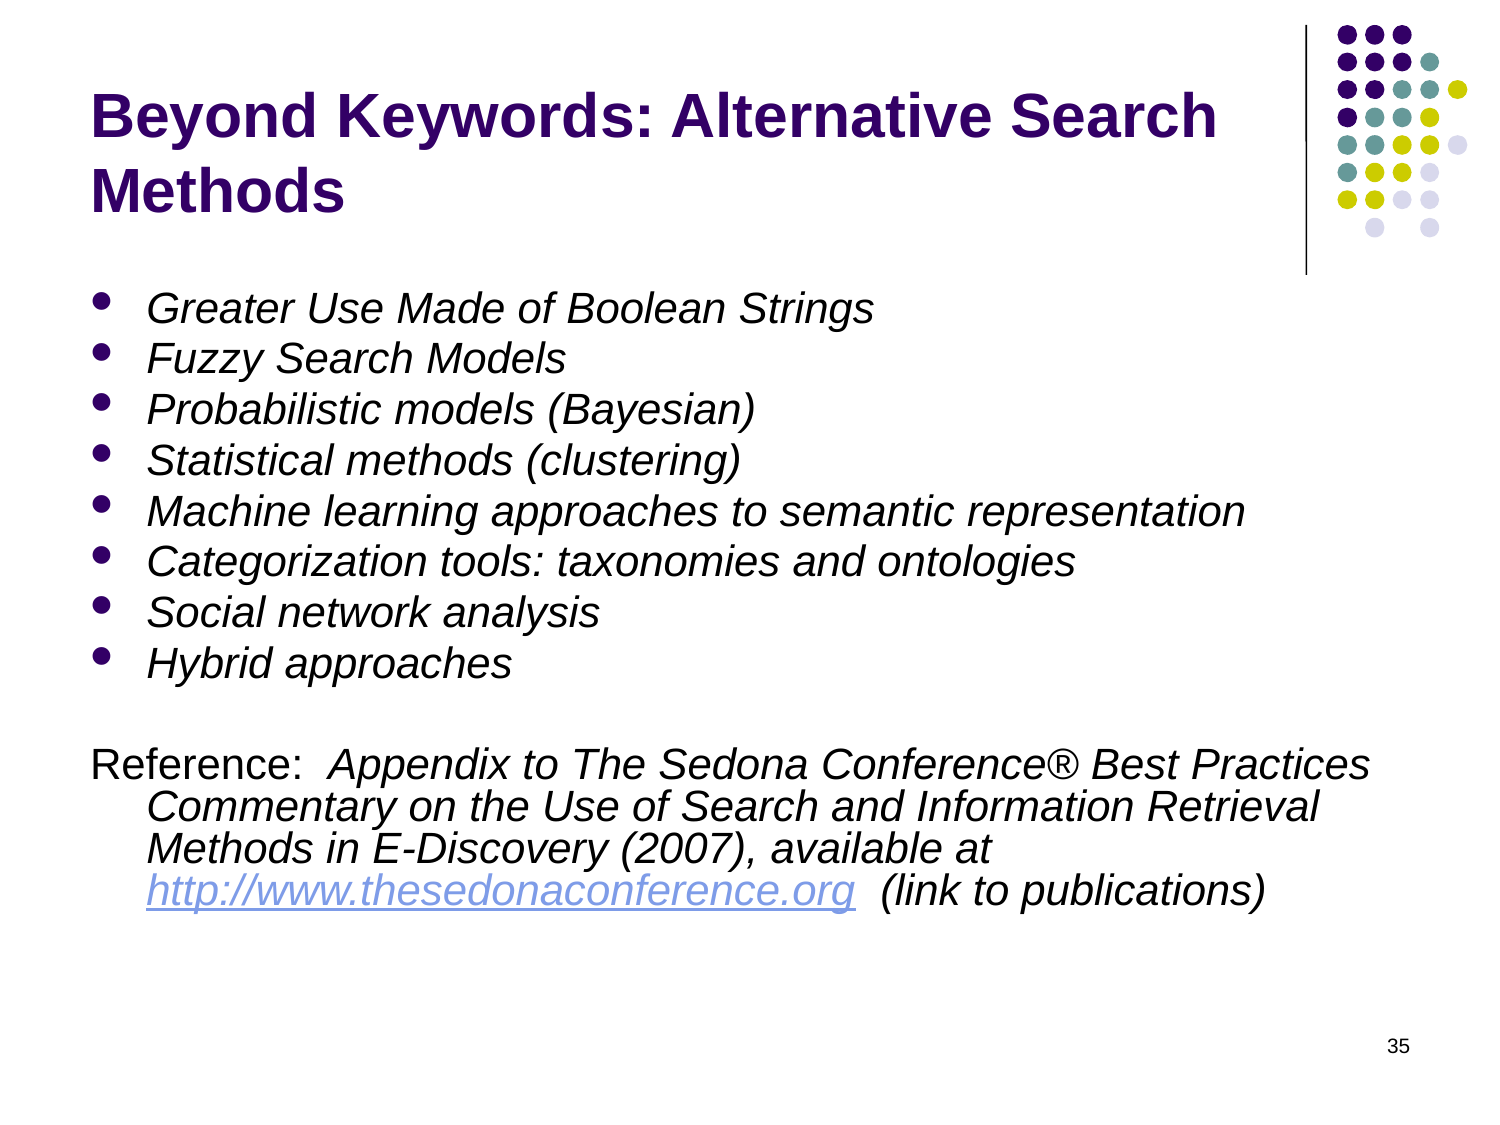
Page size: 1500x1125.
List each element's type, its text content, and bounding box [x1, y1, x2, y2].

title Beyond Keywords: Alternative Search Methods [74, 19, 1313, 233]
slide_number 35 [1074, 1024, 1426, 1101]
list Greater Use Made of Boolean Strings Fuzzy Search Models Probabilistic models (Bayesian) Statistical methods (clustering) Machine learning approaches to semantic representation Categorization tools: taxonomies and ontologies Social network analysis Hybrid approaches Reference: Appendix to The Sedona Conference® Best Practices Commentary on the Use of Search and Information Retrieval Methods in E-Discovery (2007), available at http://www.thesedonaconference.org (link to publications) [74, 281, 1426, 1006]
